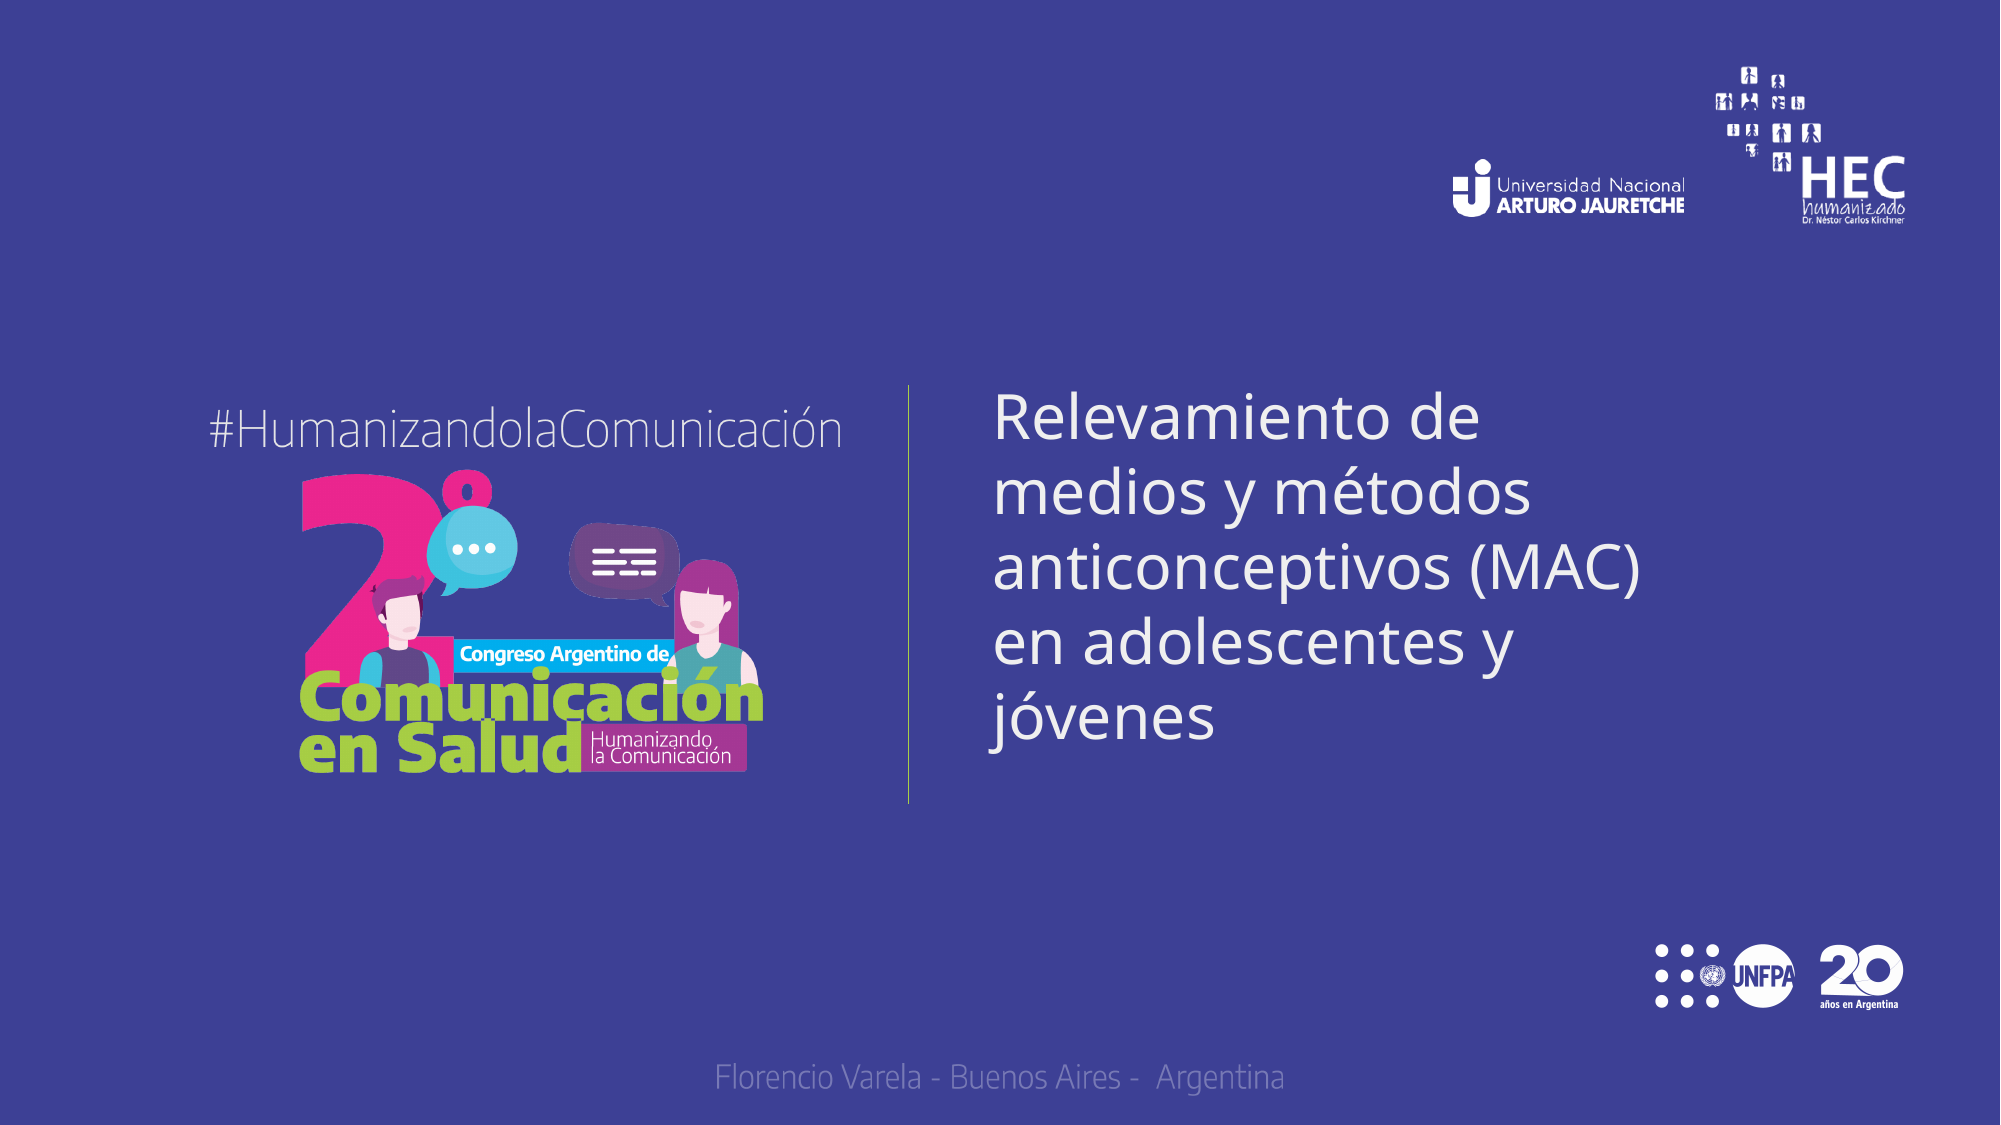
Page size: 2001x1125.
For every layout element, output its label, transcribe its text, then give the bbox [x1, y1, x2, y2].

picture [1452, 57, 1931, 231]
text_box Relevamiento de medios y métodos anticonceptivos (MAC) en adolescentes y jóvenes [977, 369, 1724, 760]
picture [717, 1062, 1283, 1096]
picture [209, 406, 840, 773]
picture [1649, 936, 1908, 1022]
